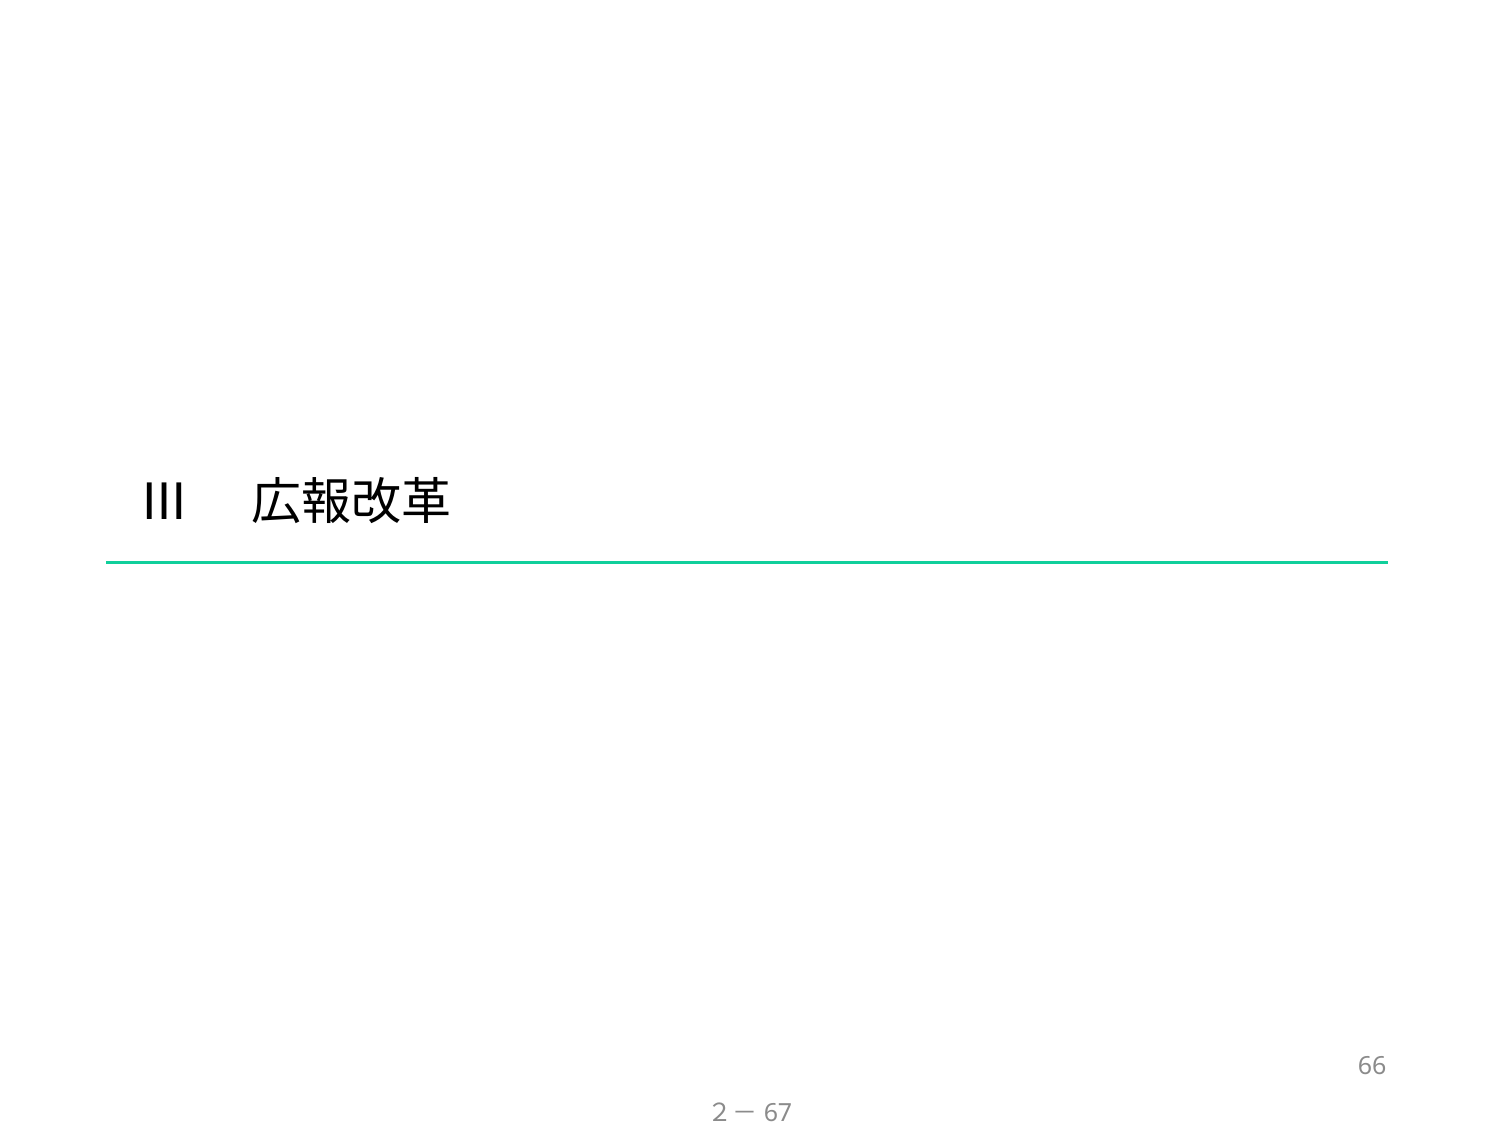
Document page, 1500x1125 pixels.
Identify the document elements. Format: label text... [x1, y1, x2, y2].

footer ２－67 [496, 1081, 1004, 1125]
text_box Ⅲ 広報改革 [124, 461, 1300, 537]
slide_number 66 [1063, 1036, 1402, 1097]
